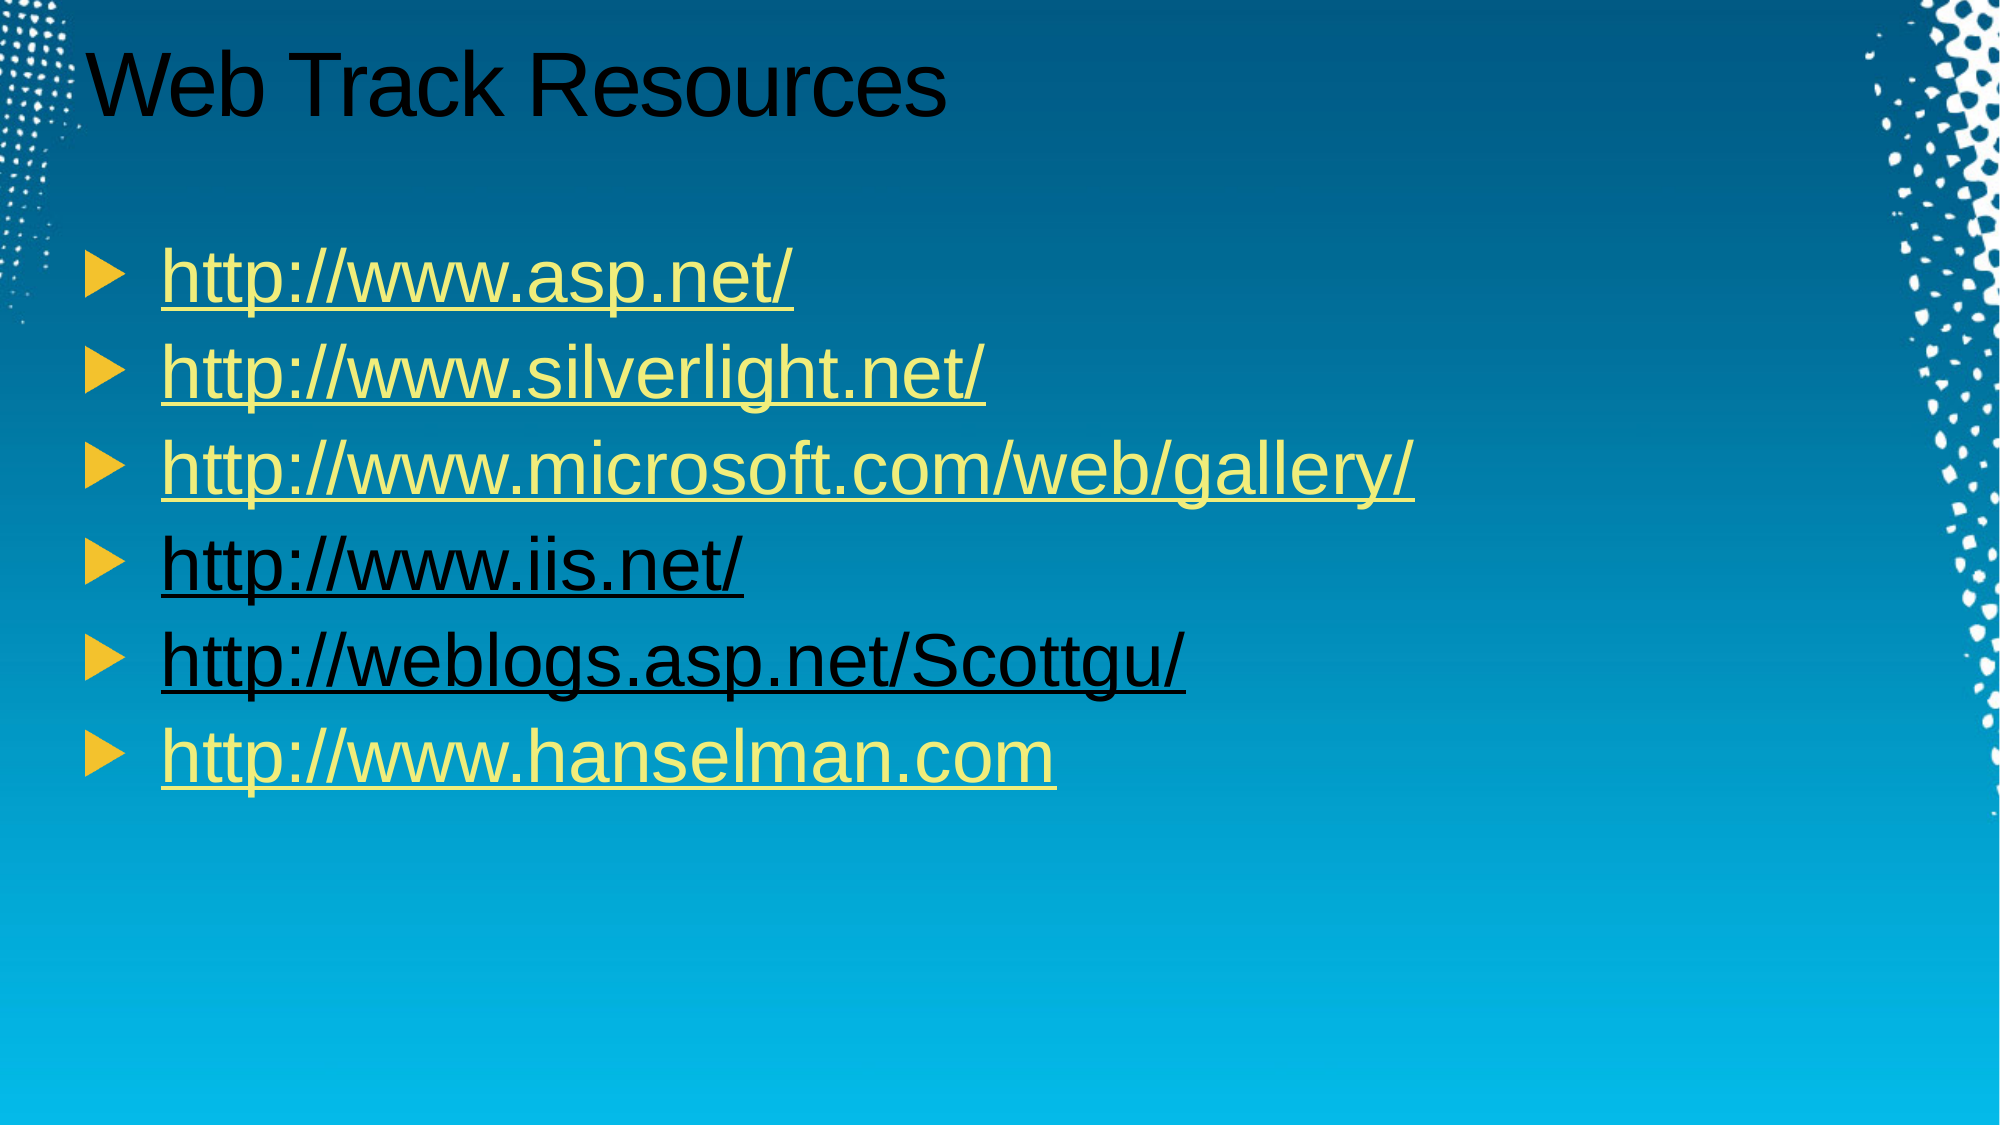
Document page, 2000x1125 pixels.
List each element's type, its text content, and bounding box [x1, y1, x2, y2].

picture [1995, 582, 2000, 595]
picture [1946, 525, 1956, 533]
picture [1969, 625, 1985, 642]
picture [1979, 657, 1995, 676]
picture [1963, 535, 1977, 550]
title Web Track Resources [85, 37, 1914, 138]
picture [0, 155, 5, 163]
list http://www.asp.net/ http://www.silverlight.net/ http://www.microsoft.com/web/gallery/ http://www.iis.net/ http://weblogs.asp.net/Scottgu/ http://www.hanselman.com [85, 237, 1914, 820]
picture [29, 27, 38, 38]
picture [1957, 187, 1971, 200]
picture [1963, 278, 1976, 291]
picture [1955, 557, 1965, 573]
picture [1988, 547, 2000, 561]
picture [1914, 164, 1923, 177]
picture [9, 84, 15, 91]
picture [16, 22, 23, 34]
picture [1938, 122, 1950, 133]
picture [1963, 335, 1972, 344]
picture [1925, 87, 1941, 99]
picture [1928, 399, 1939, 415]
picture [1942, 269, 1953, 276]
picture [1889, 152, 1901, 166]
picture [1968, 481, 1978, 492]
picture [86, 731, 123, 775]
picture [1914, 274, 1920, 291]
picture [86, 252, 124, 296]
picture [18, 13, 26, 19]
picture [33, 88, 42, 97]
picture [1988, 691, 2000, 709]
picture [1932, 235, 1943, 241]
picture [1948, 413, 1958, 424]
picture [34, 101, 43, 111]
picture [10, 69, 17, 78]
picture [0, 24, 9, 33]
picture [16, 143, 21, 151]
picture [1972, 570, 1986, 583]
picture [45, 16, 55, 24]
picture [6, 97, 12, 105]
picture [86, 539, 123, 583]
picture [1915, 109, 1924, 119]
picture [1930, 291, 1941, 297]
picture [31, 131, 37, 138]
picture [1942, 465, 1958, 483]
picture [33, 0, 42, 10]
picture [24, 72, 32, 79]
picture [1970, 426, 1980, 436]
picture [17, 129, 23, 136]
picture [43, 42, 49, 53]
picture [1921, 0, 1934, 8]
picture [11, 55, 21, 64]
picture [1960, 392, 1970, 403]
picture [1992, 438, 2000, 448]
picture [1982, 714, 1993, 729]
picture [1945, 213, 1955, 220]
picture [1991, 637, 2000, 652]
picture [1980, 460, 1987, 469]
picture [1892, 212, 1902, 216]
picture [58, 32, 66, 41]
picture [1983, 404, 1992, 414]
picture [28, 42, 36, 53]
picture [86, 443, 123, 487]
picture [1898, 188, 1912, 198]
picture [1952, 502, 1967, 516]
picture [38, 74, 47, 80]
picture [41, 59, 48, 67]
picture [1994, 382, 2000, 391]
picture [86, 635, 123, 679]
picture [1935, 379, 1948, 391]
picture [1993, 321, 2000, 339]
picture [1926, 344, 1939, 358]
picture [1935, 0, 2000, 306]
picture [56, 47, 64, 55]
picture [1955, 246, 1965, 256]
picture [1929, 27, 1945, 45]
picture [1984, 349, 1992, 357]
picture [1974, 683, 1985, 694]
picture [1981, 604, 2000, 620]
picture [86, 348, 124, 392]
picture [1973, 368, 1982, 380]
picture [30, 14, 40, 23]
picture [1925, 141, 1935, 155]
picture [0, 40, 9, 45]
picture [1935, 431, 1946, 449]
picture [1920, 257, 1932, 264]
picture [13, 41, 25, 49]
picture [1911, 223, 1918, 230]
picture [1919, 367, 1930, 378]
picture [18, 0, 29, 6]
picture [55, 62, 62, 69]
picture [1972, 312, 1985, 322]
picture [1963, 589, 1976, 607]
picture [1958, 445, 1968, 460]
picture [1950, 359, 1960, 366]
picture [1941, 324, 1952, 332]
picture [33, 116, 40, 124]
picture [54, 76, 60, 83]
picture [1922, 200, 1934, 207]
picture [42, 31, 53, 39]
picture [1946, 155, 1961, 167]
picture [1914, 308, 1929, 326]
picture [1953, 301, 1962, 312]
picture [26, 57, 34, 68]
picture [1978, 517, 1987, 527]
picture [1991, 747, 2000, 765]
picture [3, 10, 11, 18]
picture [1935, 177, 1945, 189]
picture [1990, 492, 2000, 505]
picture [47, 0, 57, 10]
